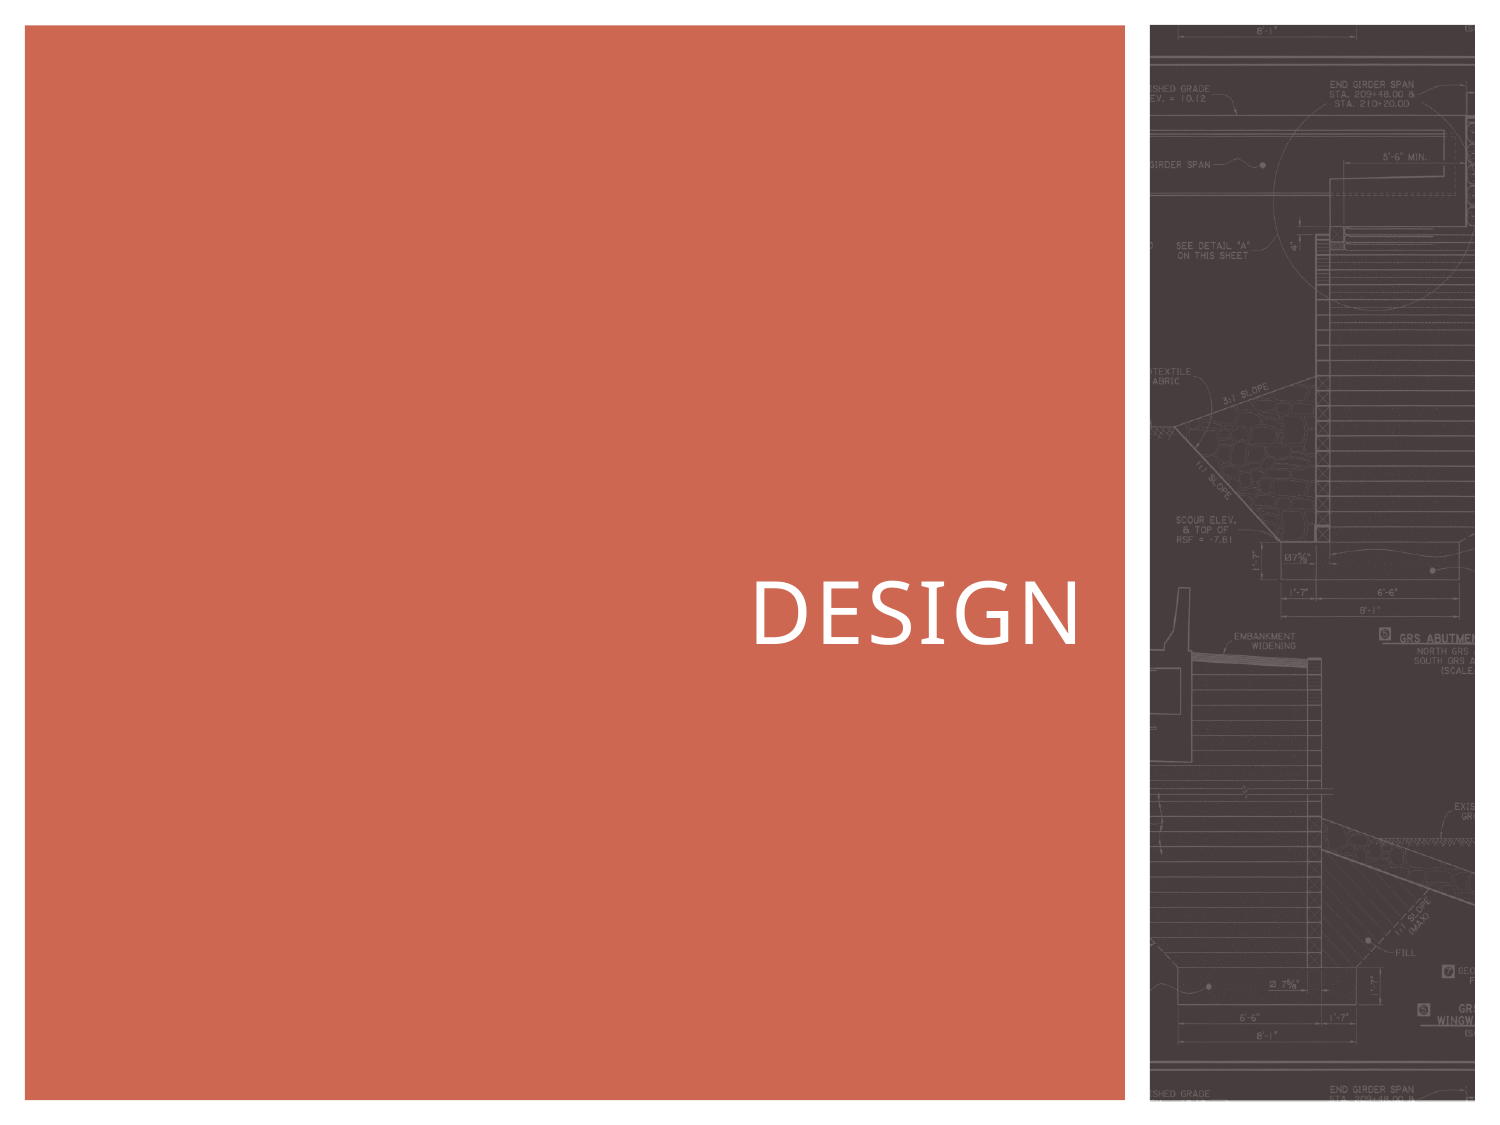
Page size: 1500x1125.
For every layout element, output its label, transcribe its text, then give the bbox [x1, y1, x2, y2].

title Design [62, 474, 1100, 745]
